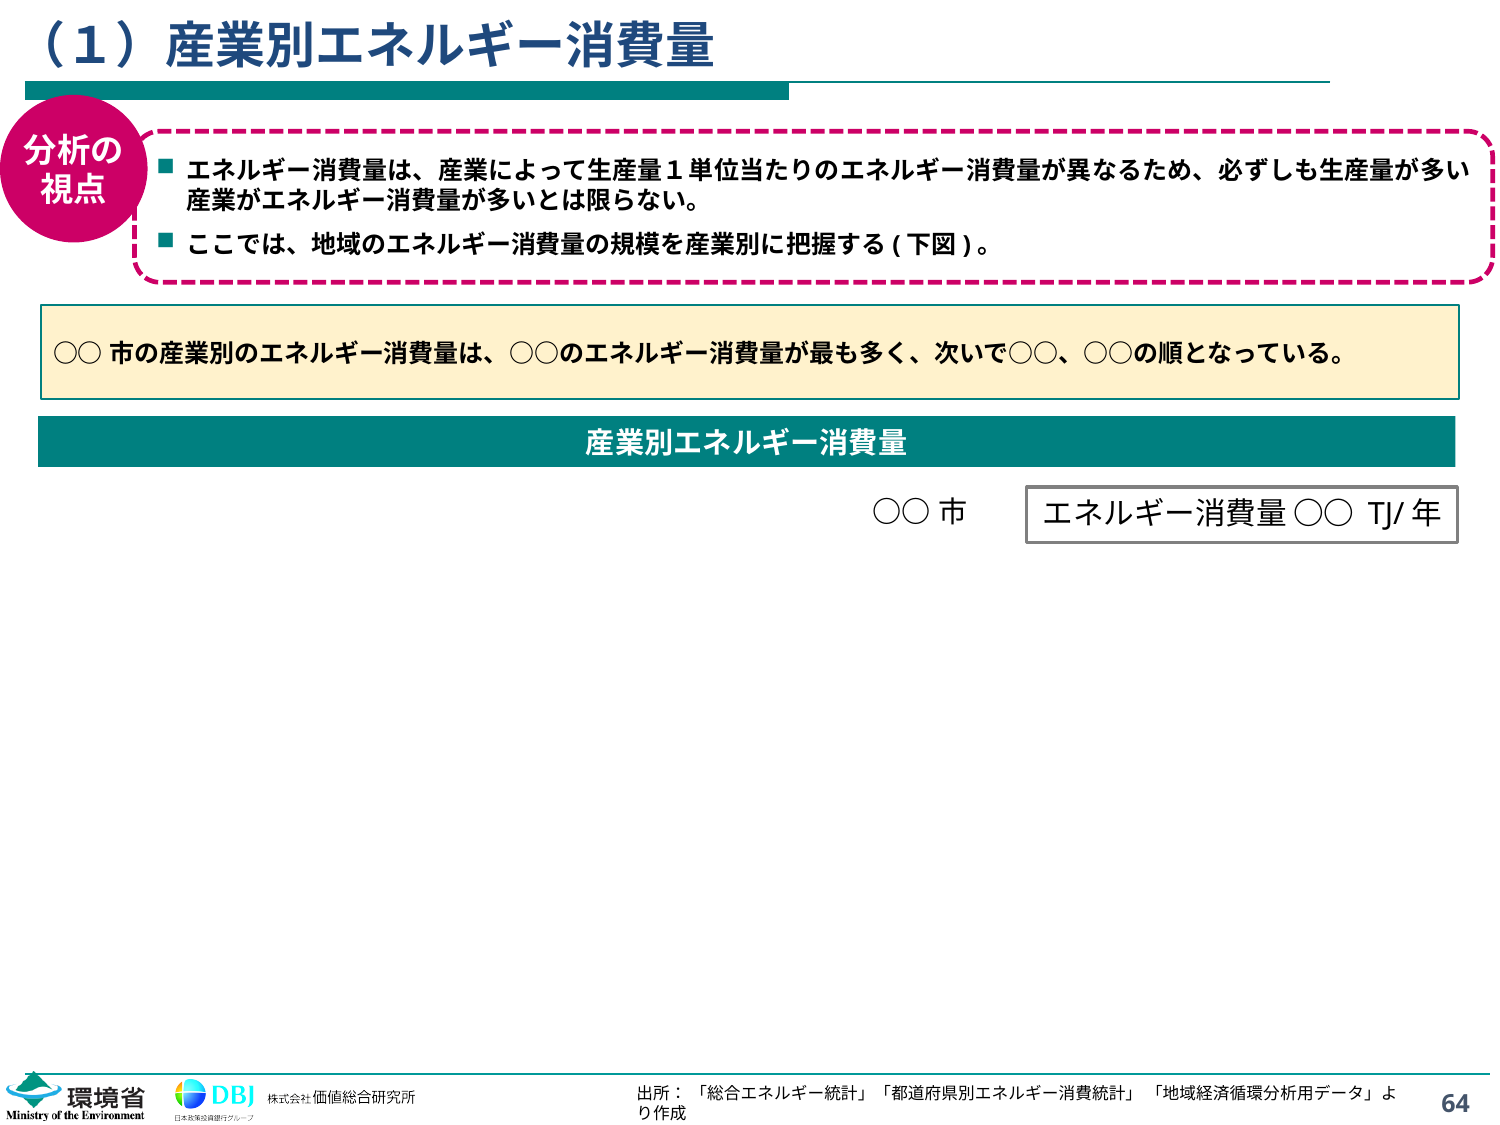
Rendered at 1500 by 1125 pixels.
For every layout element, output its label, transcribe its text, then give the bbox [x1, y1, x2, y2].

text_box ○○市 [857, 485, 1024, 536]
text_box エネルギー消費量は、産業によって生産量１単位当たりのエネルギー消費量が異なるため、必ずしも生産量が多い産業がエネルギー消費量が多いとは限らない。 ここでは、地域のエネルギー消費量の規模を産業別に把握する(下図)。 [134, 131, 1493, 283]
text_box 産業別エネルギー消費量 [38, 416, 1456, 467]
text_box 出所： 「総合エネルギー統計」「都道府県別エネルギー消費統計」 「地域経済循環分析用データ」より作成 [621, 1075, 1415, 1125]
slide_number 64 [1411, 1079, 1500, 1122]
picture [2, 1071, 148, 1125]
text_box 分析の 視点 [0, 94, 148, 243]
text_box エネルギー消費量 ○○ TJ/年 [1026, 486, 1458, 543]
picture [171, 1075, 419, 1125]
title （１）産業別エネルギー消費量 [0, 0, 1304, 82]
text_box ○○市の産業別のエネルギー消費量は、○○のエネルギー消費量が最も多く、次いで○○、○○の順となっている。 [41, 305, 1459, 400]
